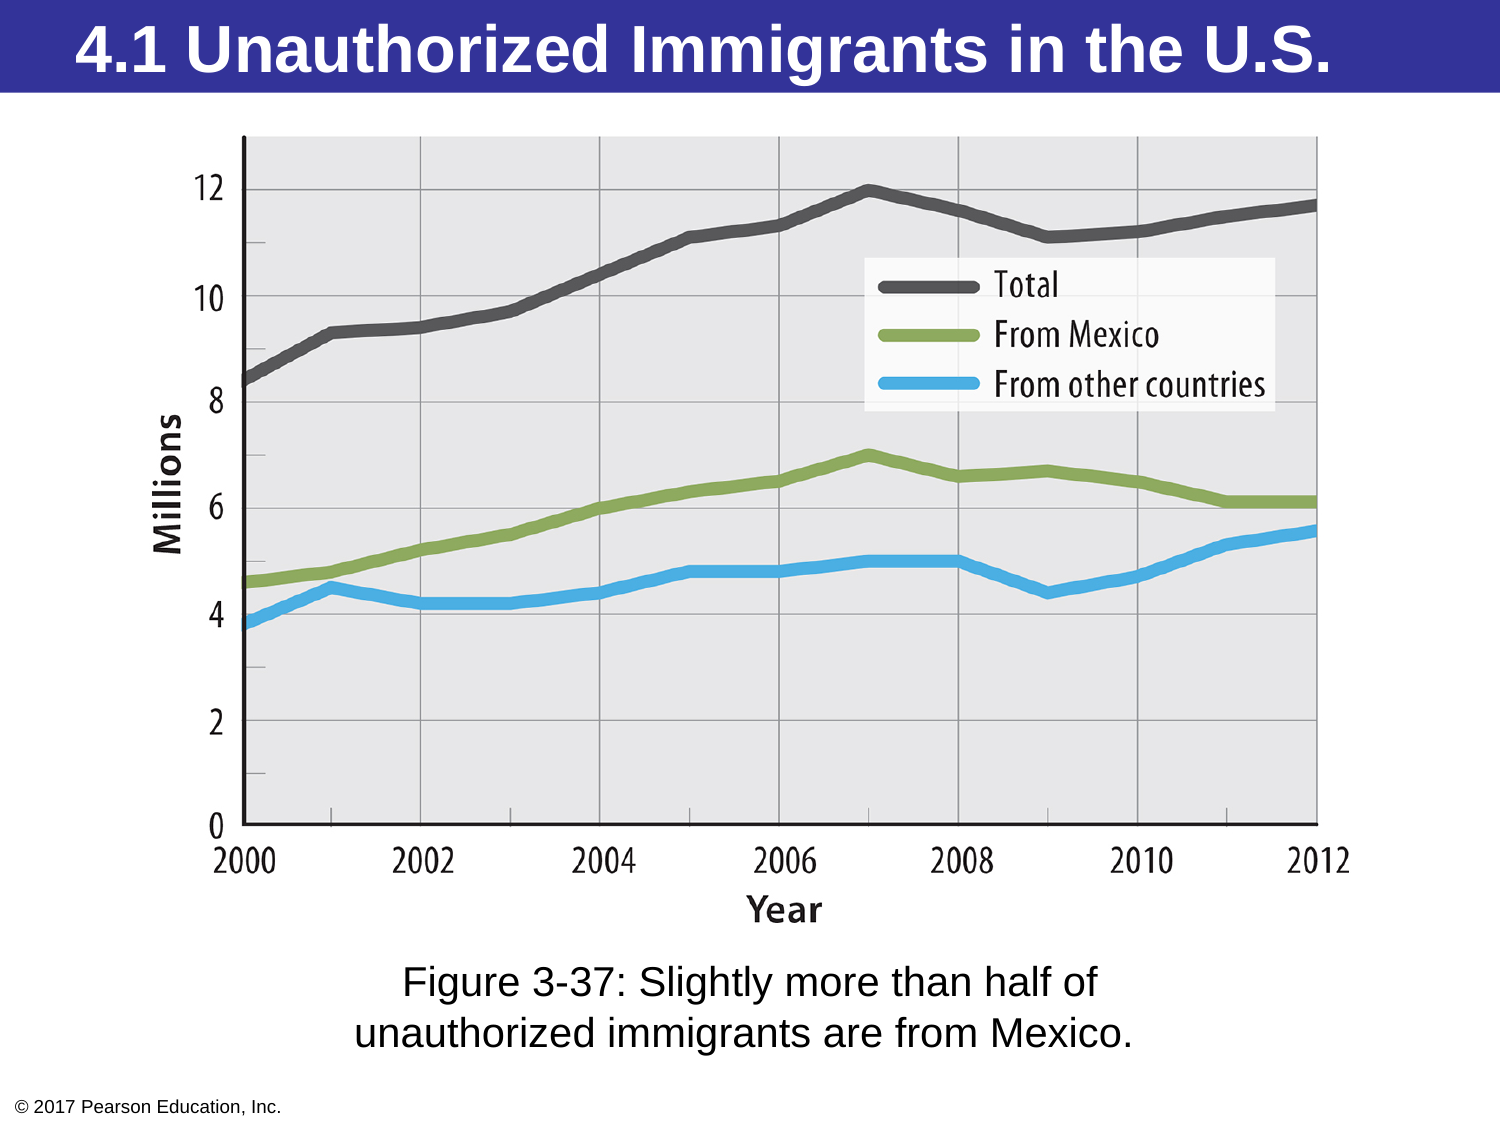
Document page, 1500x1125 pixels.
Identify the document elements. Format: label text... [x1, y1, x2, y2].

text_box 4.1 Unauthorized Immigrants in the U.S. [0, 0, 1500, 93]
picture [142, 125, 1358, 929]
text_box Figure 3-37: Slightly more than half of unauthorized immigrants are from Mexico. [270, 947, 1230, 1063]
